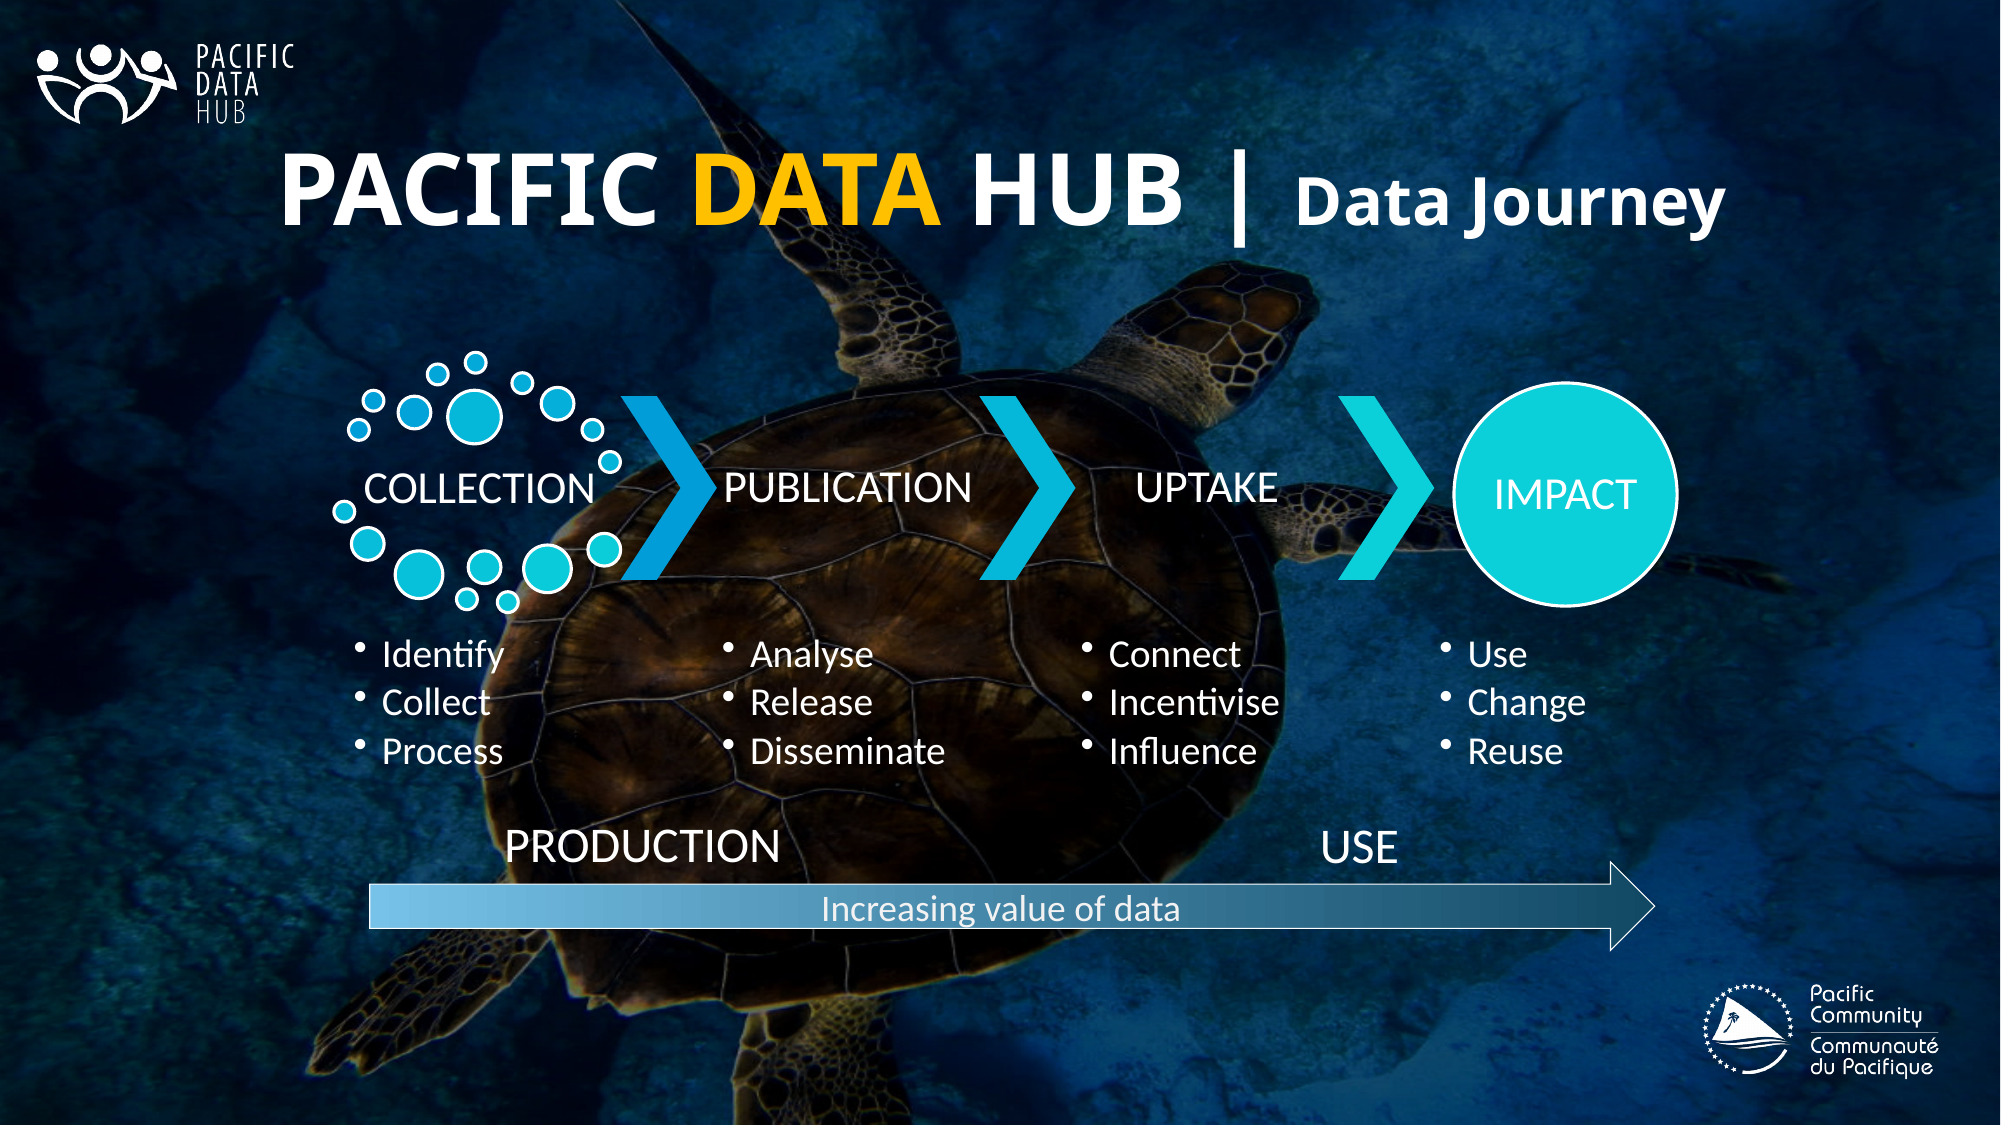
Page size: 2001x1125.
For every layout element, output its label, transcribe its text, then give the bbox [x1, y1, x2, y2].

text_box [330, 133, 1700, 1009]
picture [0, 0, 2001, 1125]
text_box PACIFIC DATA HUB | Data Journey [183, 117, 1821, 253]
